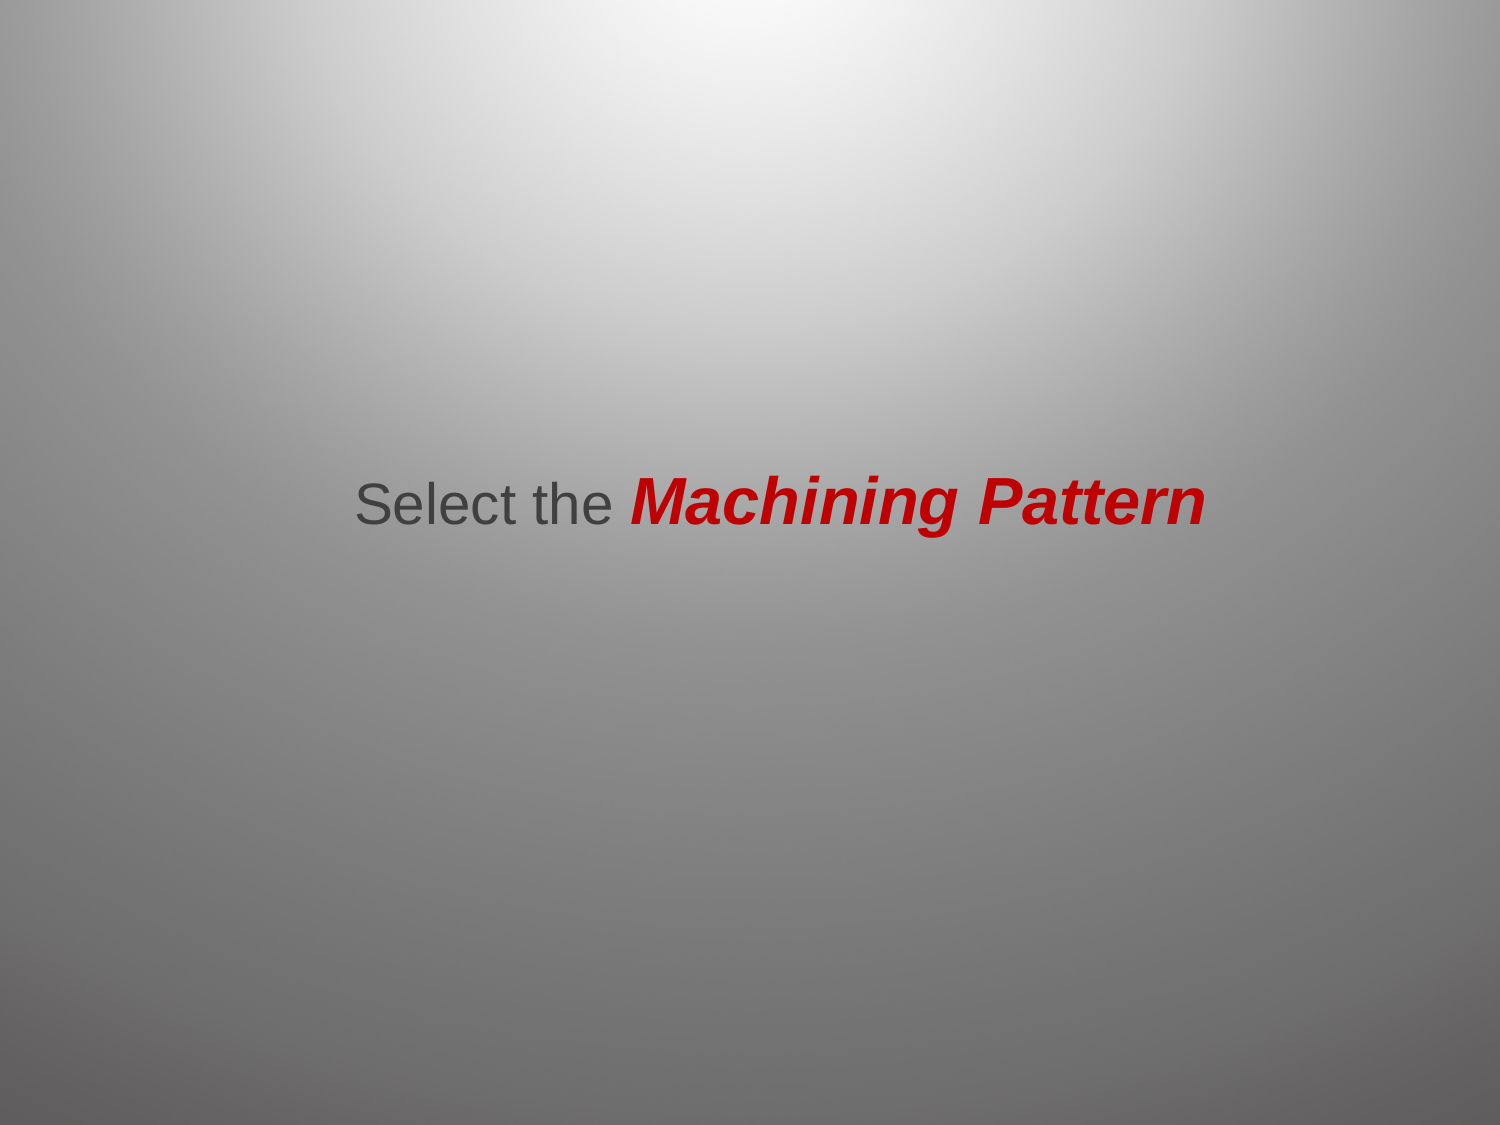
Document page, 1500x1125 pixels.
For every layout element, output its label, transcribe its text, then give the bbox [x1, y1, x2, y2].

title [37, 224, 1475, 413]
list Select the Machining Pattern [187, 450, 1375, 613]
picture [0, 0, 1500, 1125]
